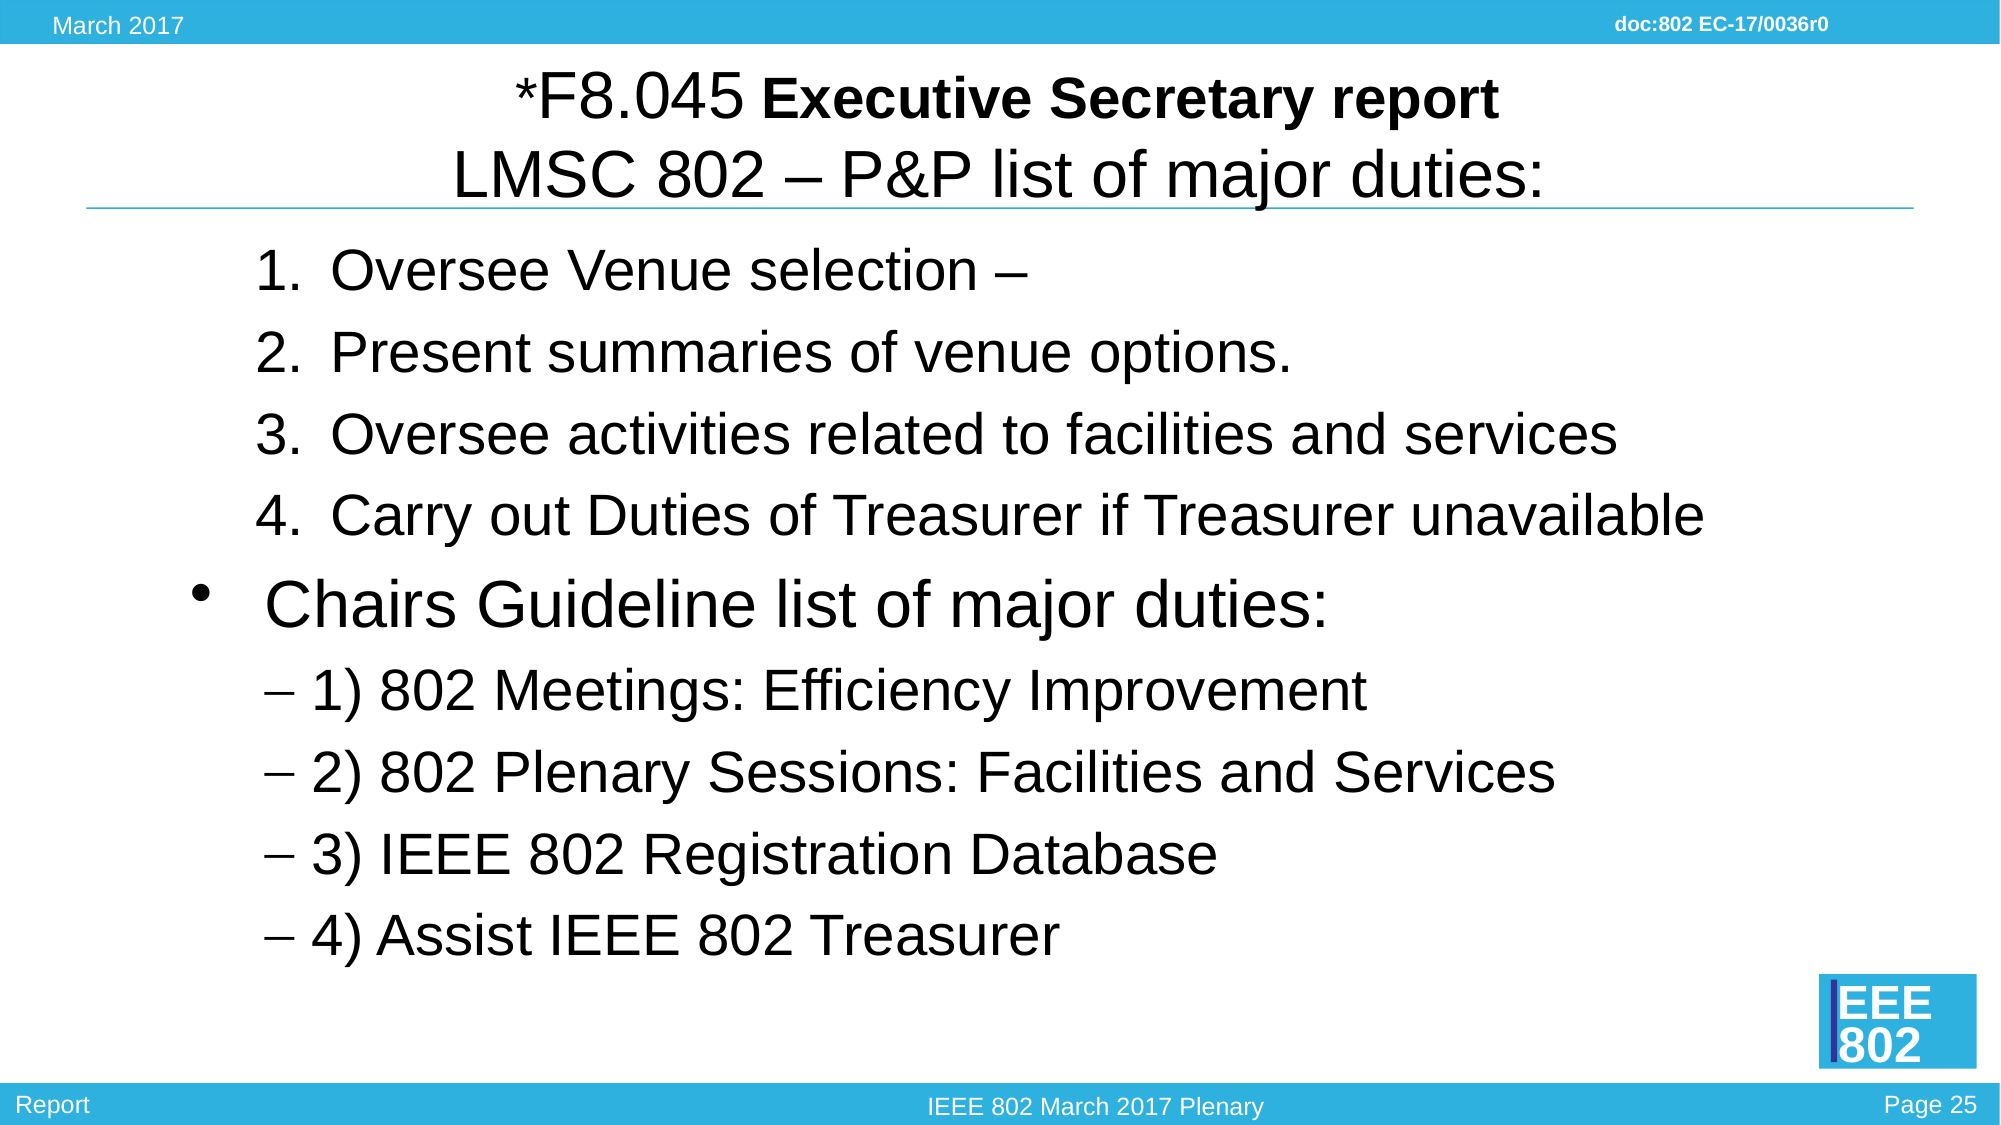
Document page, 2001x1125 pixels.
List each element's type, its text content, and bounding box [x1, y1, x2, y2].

title *F8.045 Executive Secretary report LMSC 802 – P&P list of major duties: [99, 66, 1900, 197]
list Oversee Venue selection – Present summaries of venue options. Oversee activities related to facilities and services Carry out Duties of Treasurer if Treasurer unavailable Chairs Guideline list of major duties: 1) 802 Meetings: Efficiency Improvement 2) 802 Plenary Sessions: Facilities and Services 3) IEEE 802 Registration Database 4) Assist IEEE 802 Treasurer [174, 224, 1813, 1063]
